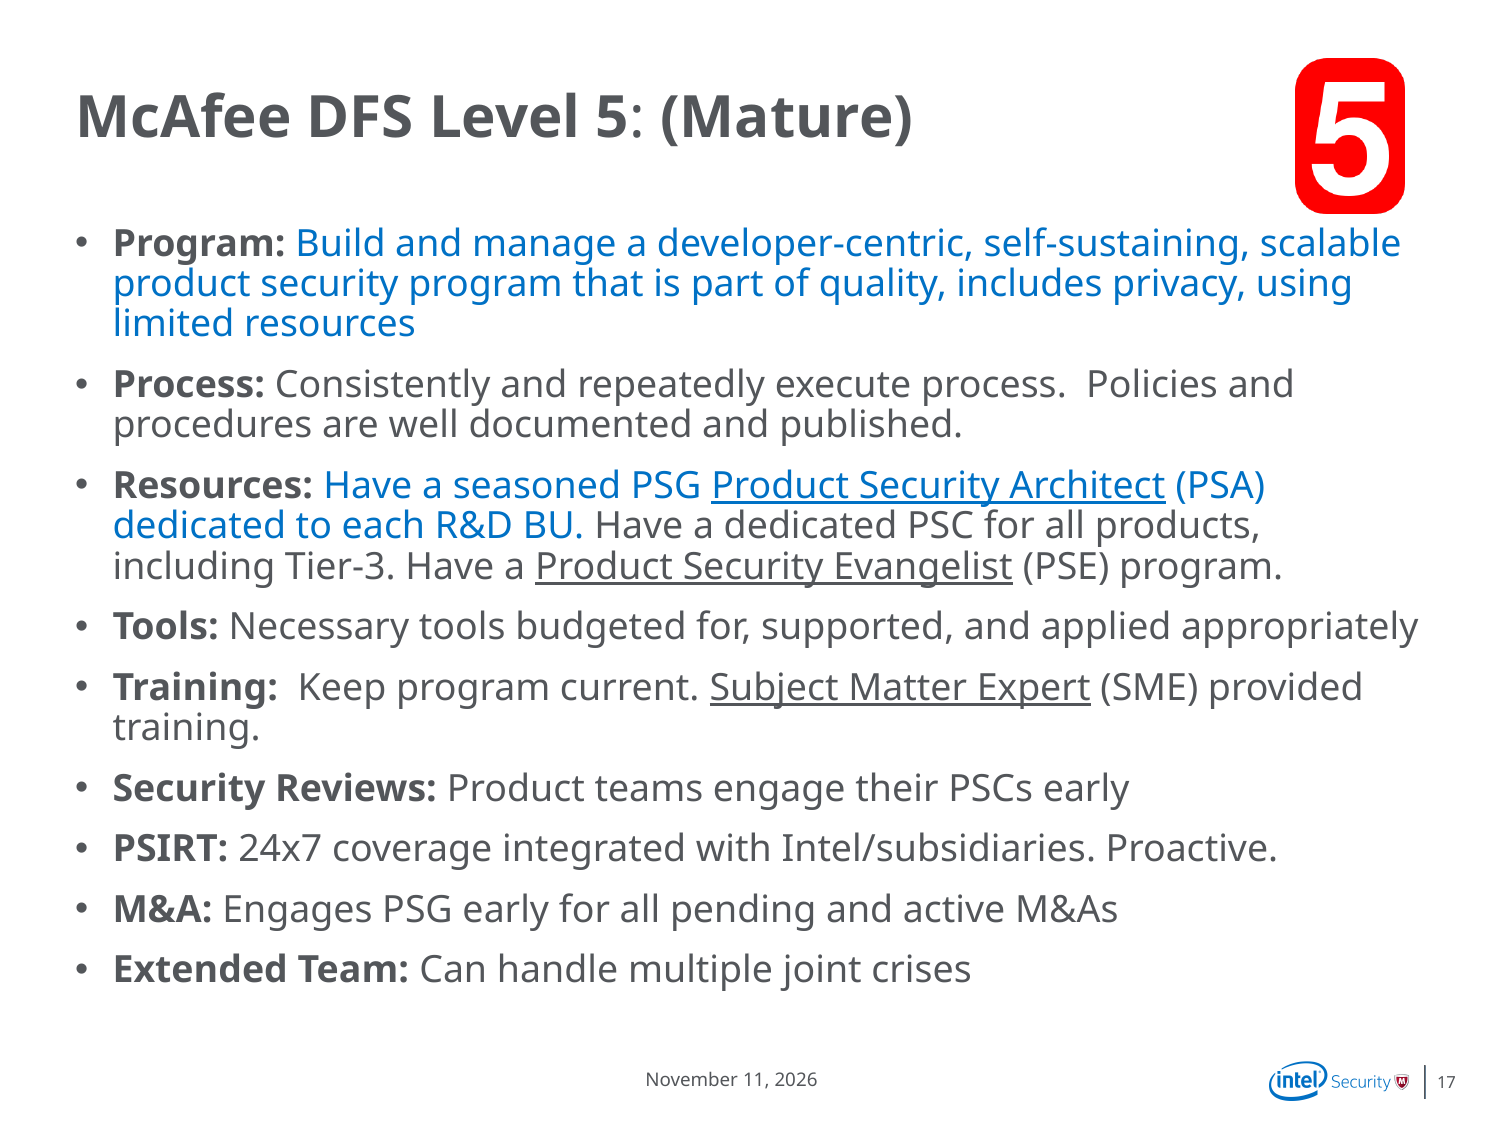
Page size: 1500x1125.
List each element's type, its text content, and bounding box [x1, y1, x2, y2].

title McAfee DFS Level 5: (Mature) [75, 30, 1425, 150]
picture [1265, 1060, 1413, 1102]
picture [1295, 58, 1405, 215]
text_box September 27, 2014 [630, 1060, 896, 1096]
list Program: Build and manage a developer-centric, self-sustaining, scalable product security program that is part of quality, includes privacy, using limited resources Process: Consistently and repeatedly execute process. Policies and procedures are well documented and published. Resources: Have a seasoned PSG Product Security Architect (PSA) dedicated to each R&D BU. Have a dedicated PSC for all products, including Tier-3. Have a Product Security Evangelist (PSE) program. Tools: Necessary tools budgeted for, supported, and applied appropriately Training: Keep program current. Subject Matter Expert (SME) provided training. Security Reviews: Product teams engage their PSCs early PSIRT: 24x7 coverage integrated with Intel/subsidiaries. Proactive. M&A: Engages PSG early for all pending and active M&As Extended Team: Can handle multiple joint crises [75, 223, 1424, 996]
slide_number 17 [1437, 1065, 1475, 1099]
